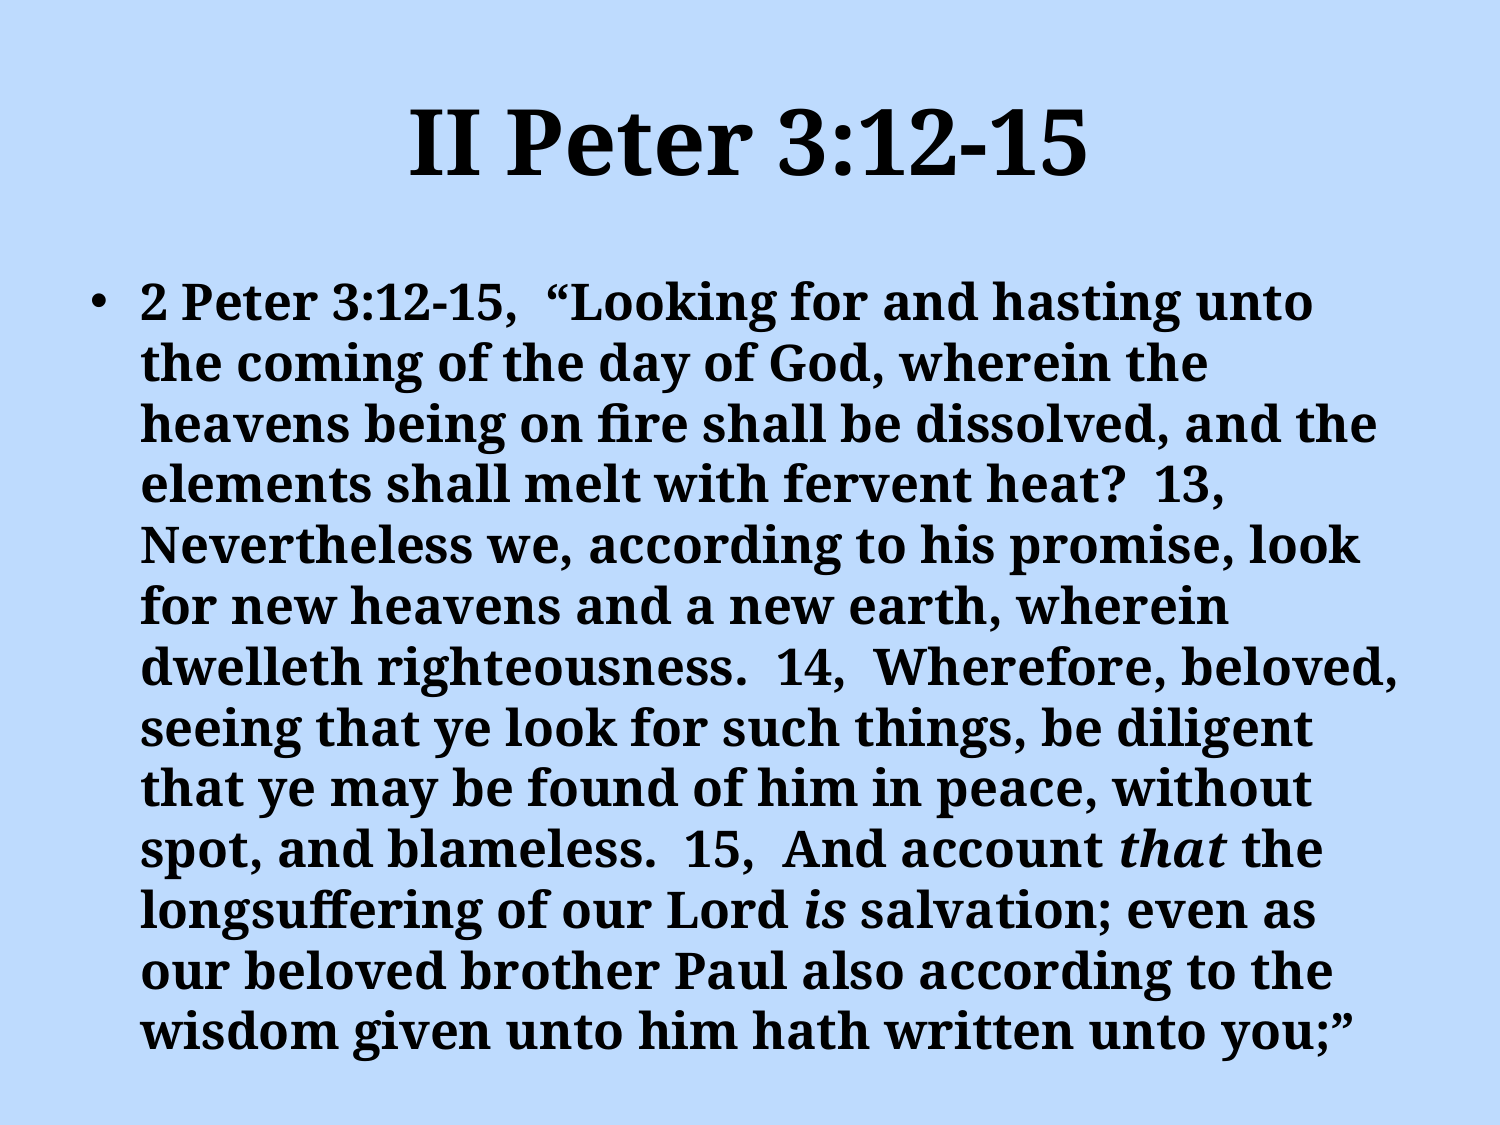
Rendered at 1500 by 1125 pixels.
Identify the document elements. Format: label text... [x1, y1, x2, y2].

list 2 Peter 3:12-15, “Looking for and hasting unto the coming of the day of God, wherein the heavens being on fire shall be dissolved, and the elements shall melt with fervent heat? 13, Nevertheless we, according to his promise, look for new heavens and a new earth, wherein dwelleth righteousness. 14, Wherefore, beloved, seeing that ye look for such things, be diligent that ye may be found of him in peace, without spot, and blameless. 15, And account that the longsuffering of our Lord is salvation; even as our beloved brother Paul also according to the wisdom given unto him hath written unto you;” [75, 262, 1425, 1088]
title II Peter 3:12-15 [75, 45, 1425, 233]
